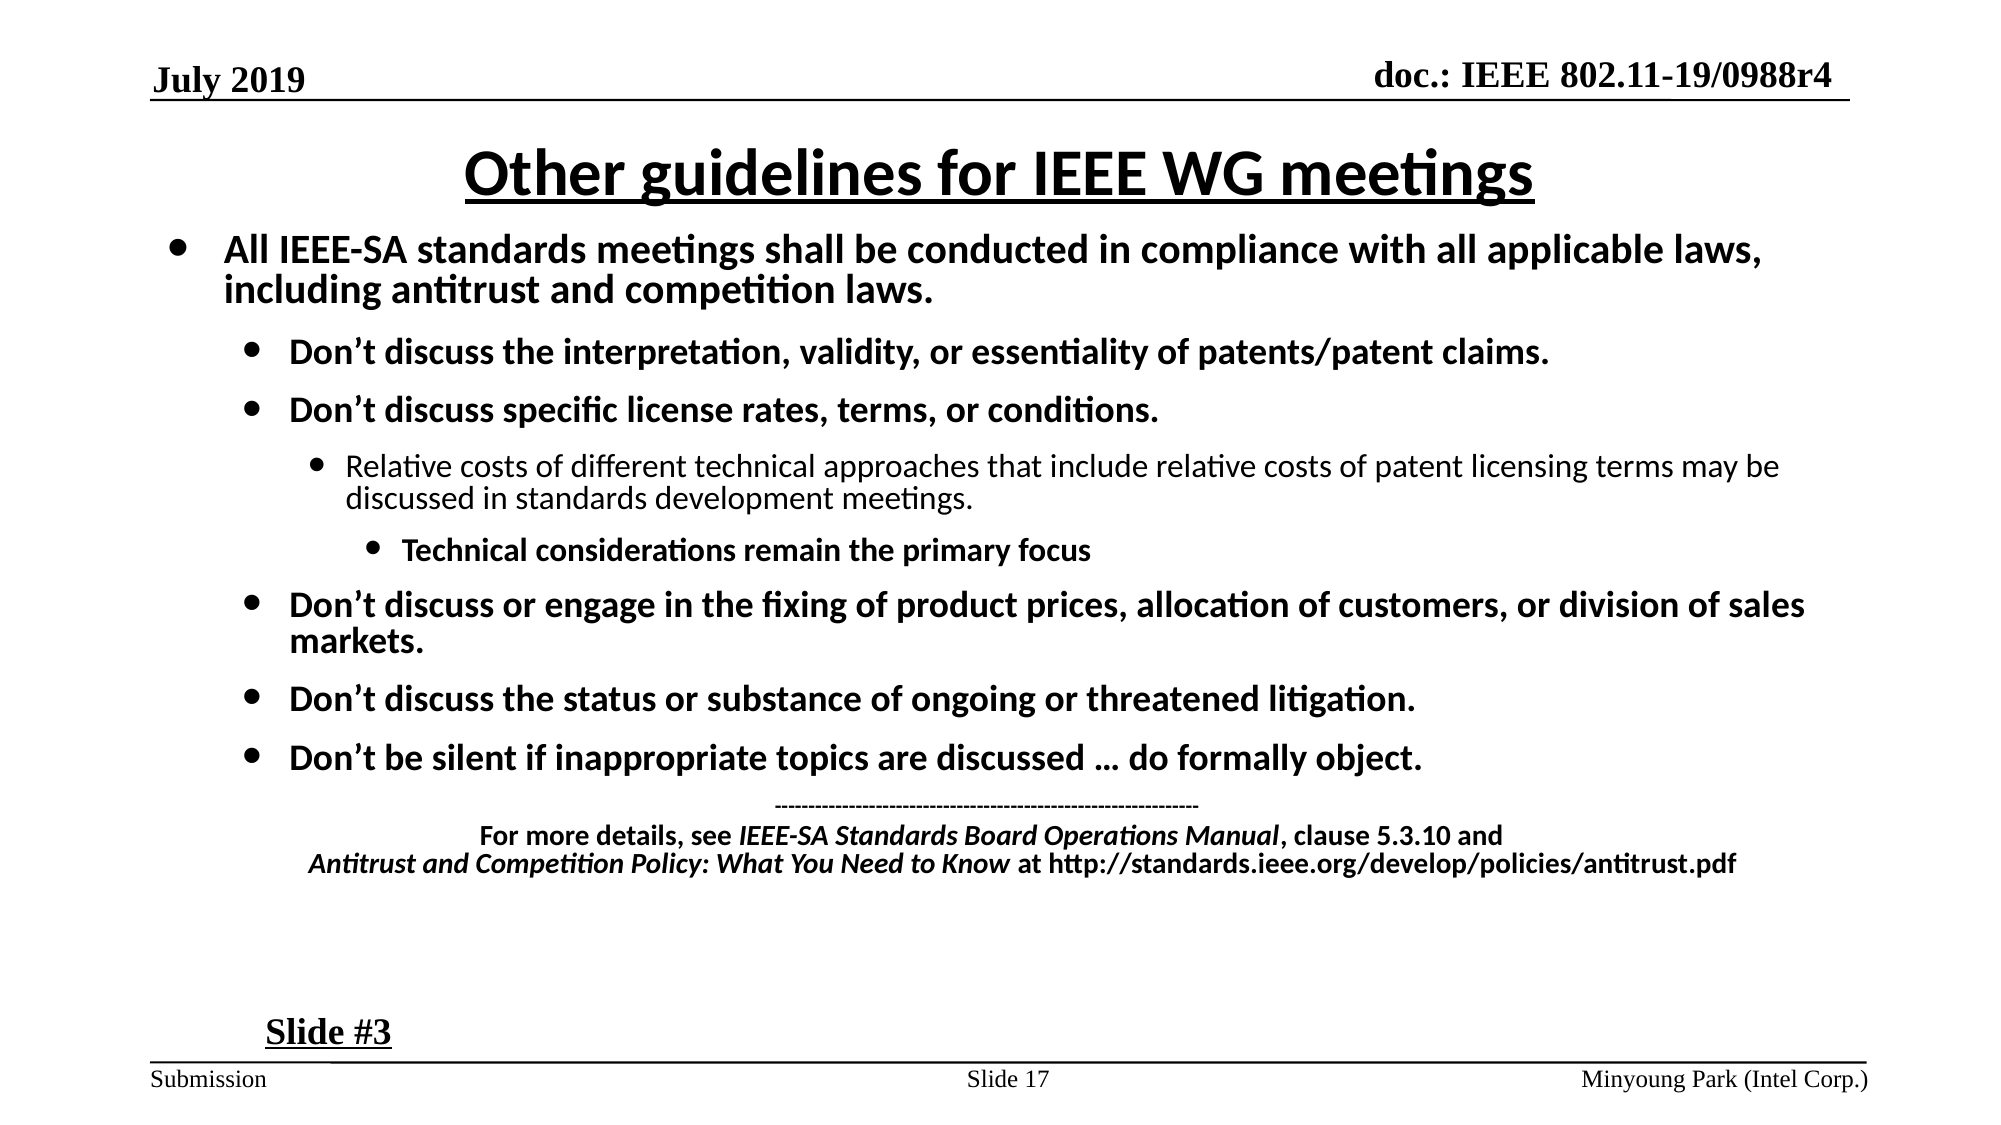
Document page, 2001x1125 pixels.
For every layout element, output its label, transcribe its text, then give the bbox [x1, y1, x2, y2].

slide_number Slide 17 [966, 1061, 1051, 1093]
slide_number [152, 54, 347, 101]
footer Minyoung Park (Intel Corp.) [1266, 1061, 1869, 1093]
title Other guidelines for IEEE WG meetings [362, 112, 1638, 224]
list All IEEE-SA standards meetings shall be conducted in compliance with all applicable laws, including antitrust and competition laws. Don’t discuss the interpretation, validity, or essentiality of patents/patent claims. Don’t discuss specific license rates, terms, or conditions. Relative costs of different technical approaches that include relative costs of patent licensing terms may be discussed in standards development meetings. Technical considerations remain the primary focus Don’t discuss or engage in the fixing of product prices, allocation of customers, or division of sales markets. Don’t discuss the status or substance of ongoing or threatened litigation. Don’t be silent if inappropriate topics are discussed … do formally object. --------------------------------------------------------------- For more details, see IEEE-SA Standards Board Operations Manual, clause 5.3.10 and Antitrust and Competition Policy: What You Need to Know at http://standards.ieee.org/develop/policies/antitrust.pdf [152, 224, 1838, 987]
text_box Slide #3 [250, 999, 407, 1060]
